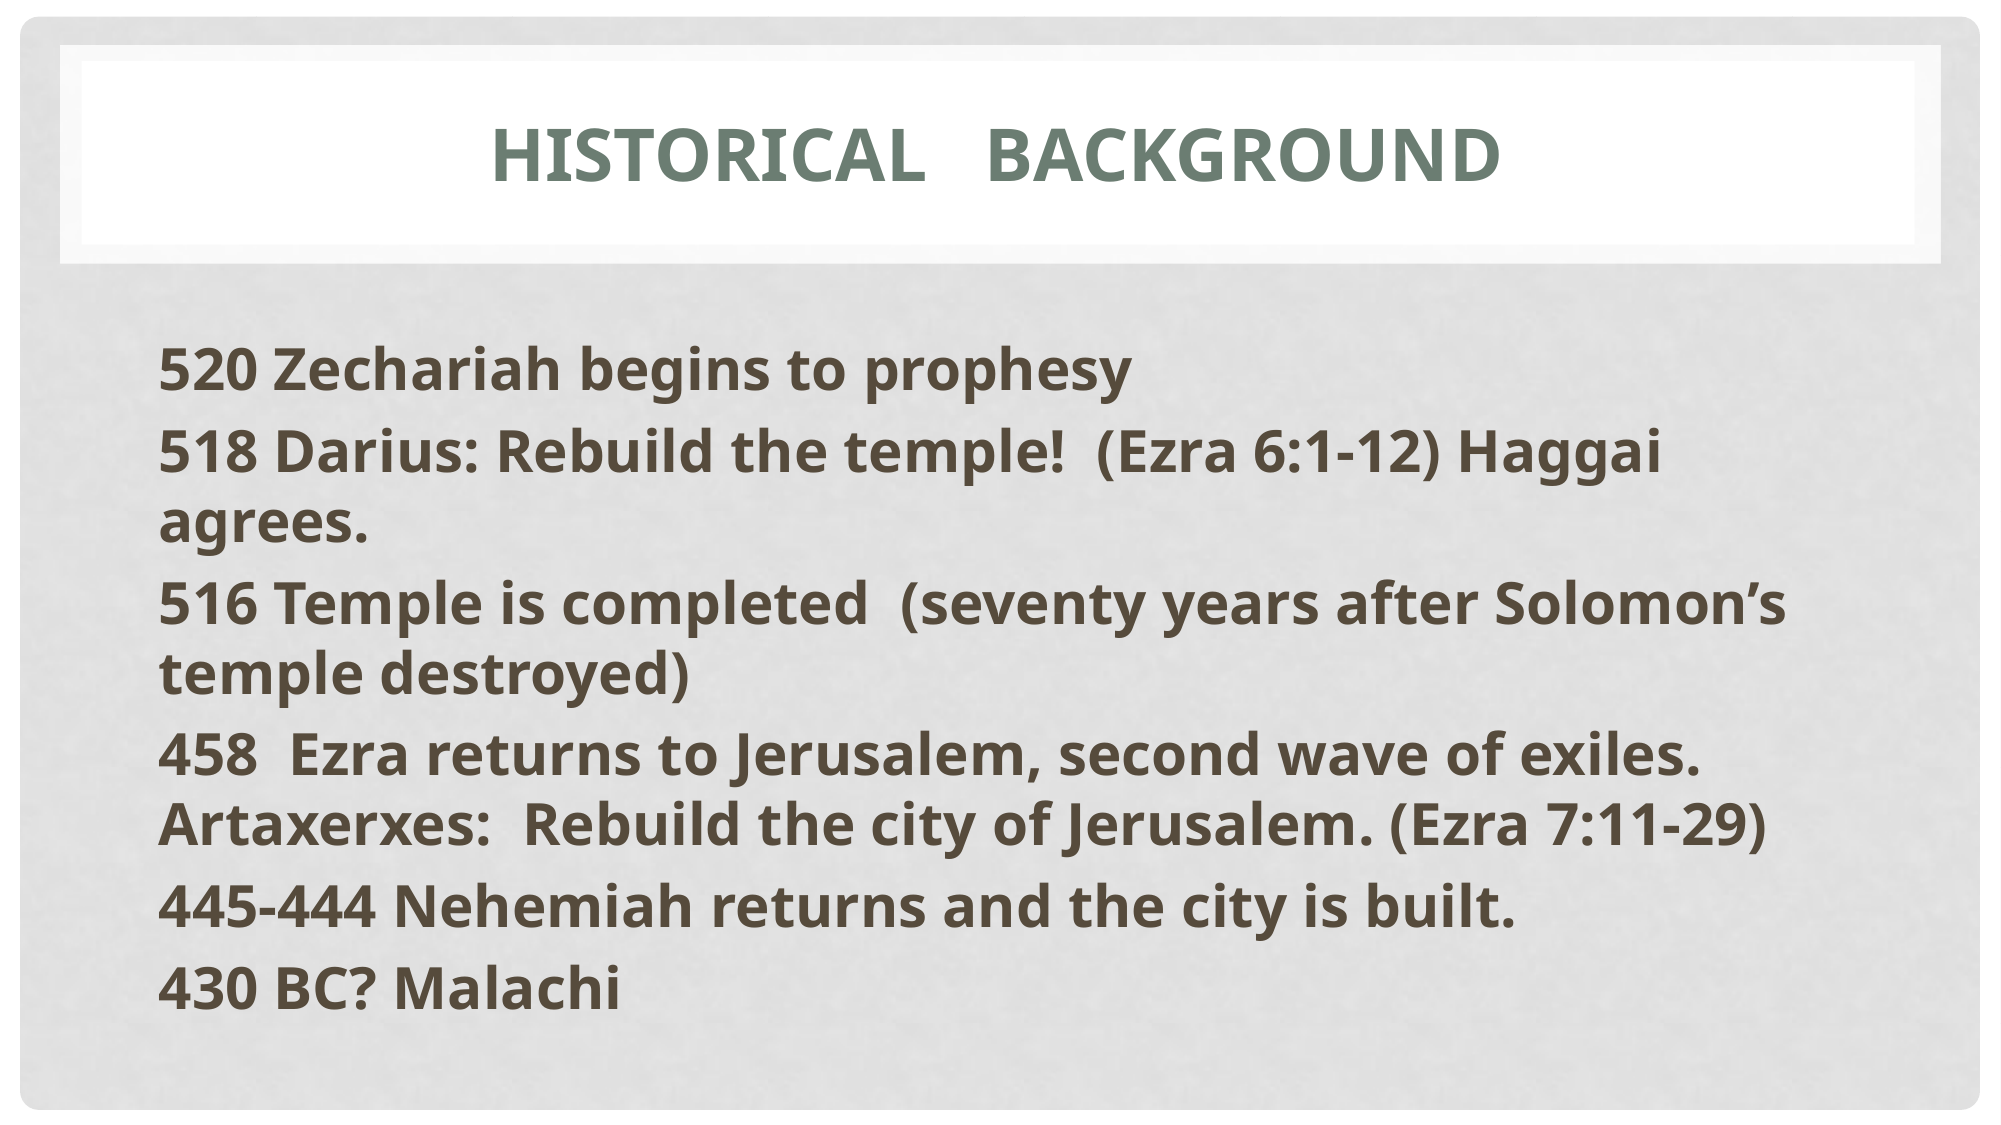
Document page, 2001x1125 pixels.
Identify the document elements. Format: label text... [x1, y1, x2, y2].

list 520 Zechariah begins to prophesy 518 Darius: Rebuild the temple! (Ezra 6:1-12) Haggai agrees. 516 Temple is completed (seventy years after Solomon’s temple destroyed) 458 Ezra returns to Jerusalem, second wave of exiles. Artaxerxes: Rebuild the city of Jerusalem. (Ezra 7:11-29) 445-444 Nehemiah returns and the city is built. 430 BC? Malachi [125, 324, 1813, 1075]
title Historical Background [93, 66, 1900, 238]
